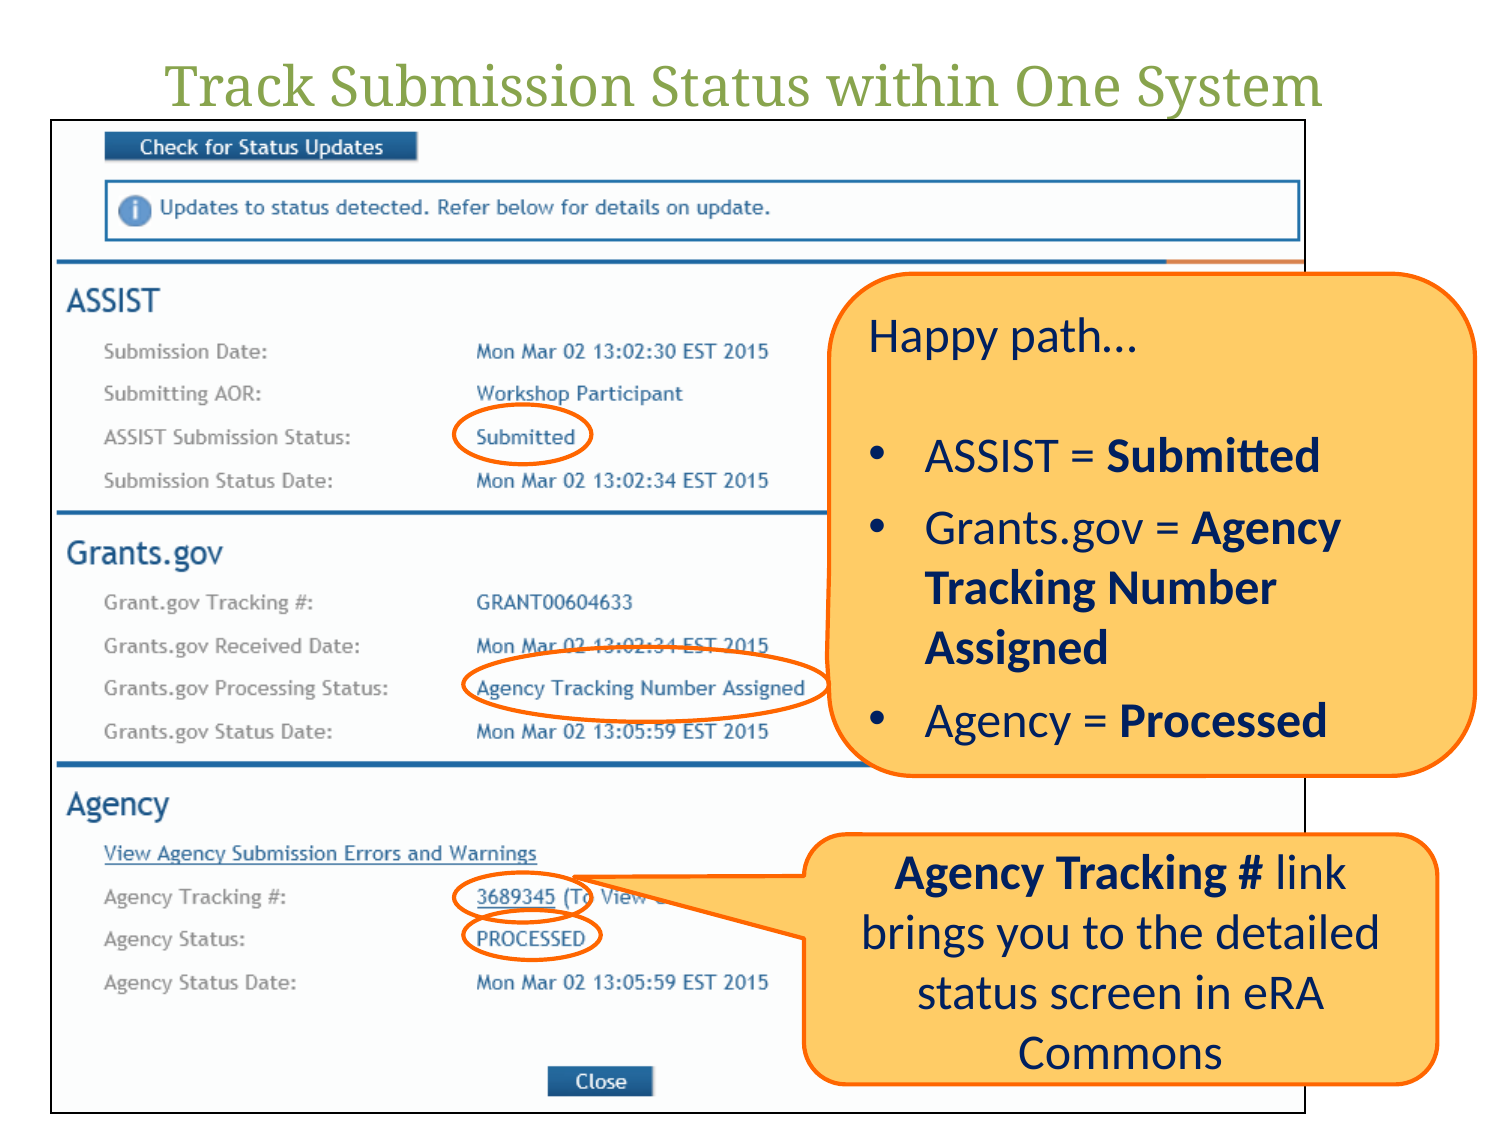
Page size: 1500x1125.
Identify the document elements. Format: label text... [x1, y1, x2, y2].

title Track Submission Status within One System [44, 0, 1445, 125]
picture [51, 120, 1305, 1113]
text_box Agency Tracking # link brings you to the detailed status screen in eRA Commons [1312, 834, 1438, 1085]
text_box Happy path… ASSIST = Submitted Grants.gov = Agency Tracking Number Assigned Agency = Processed [1312, 273, 1476, 776]
